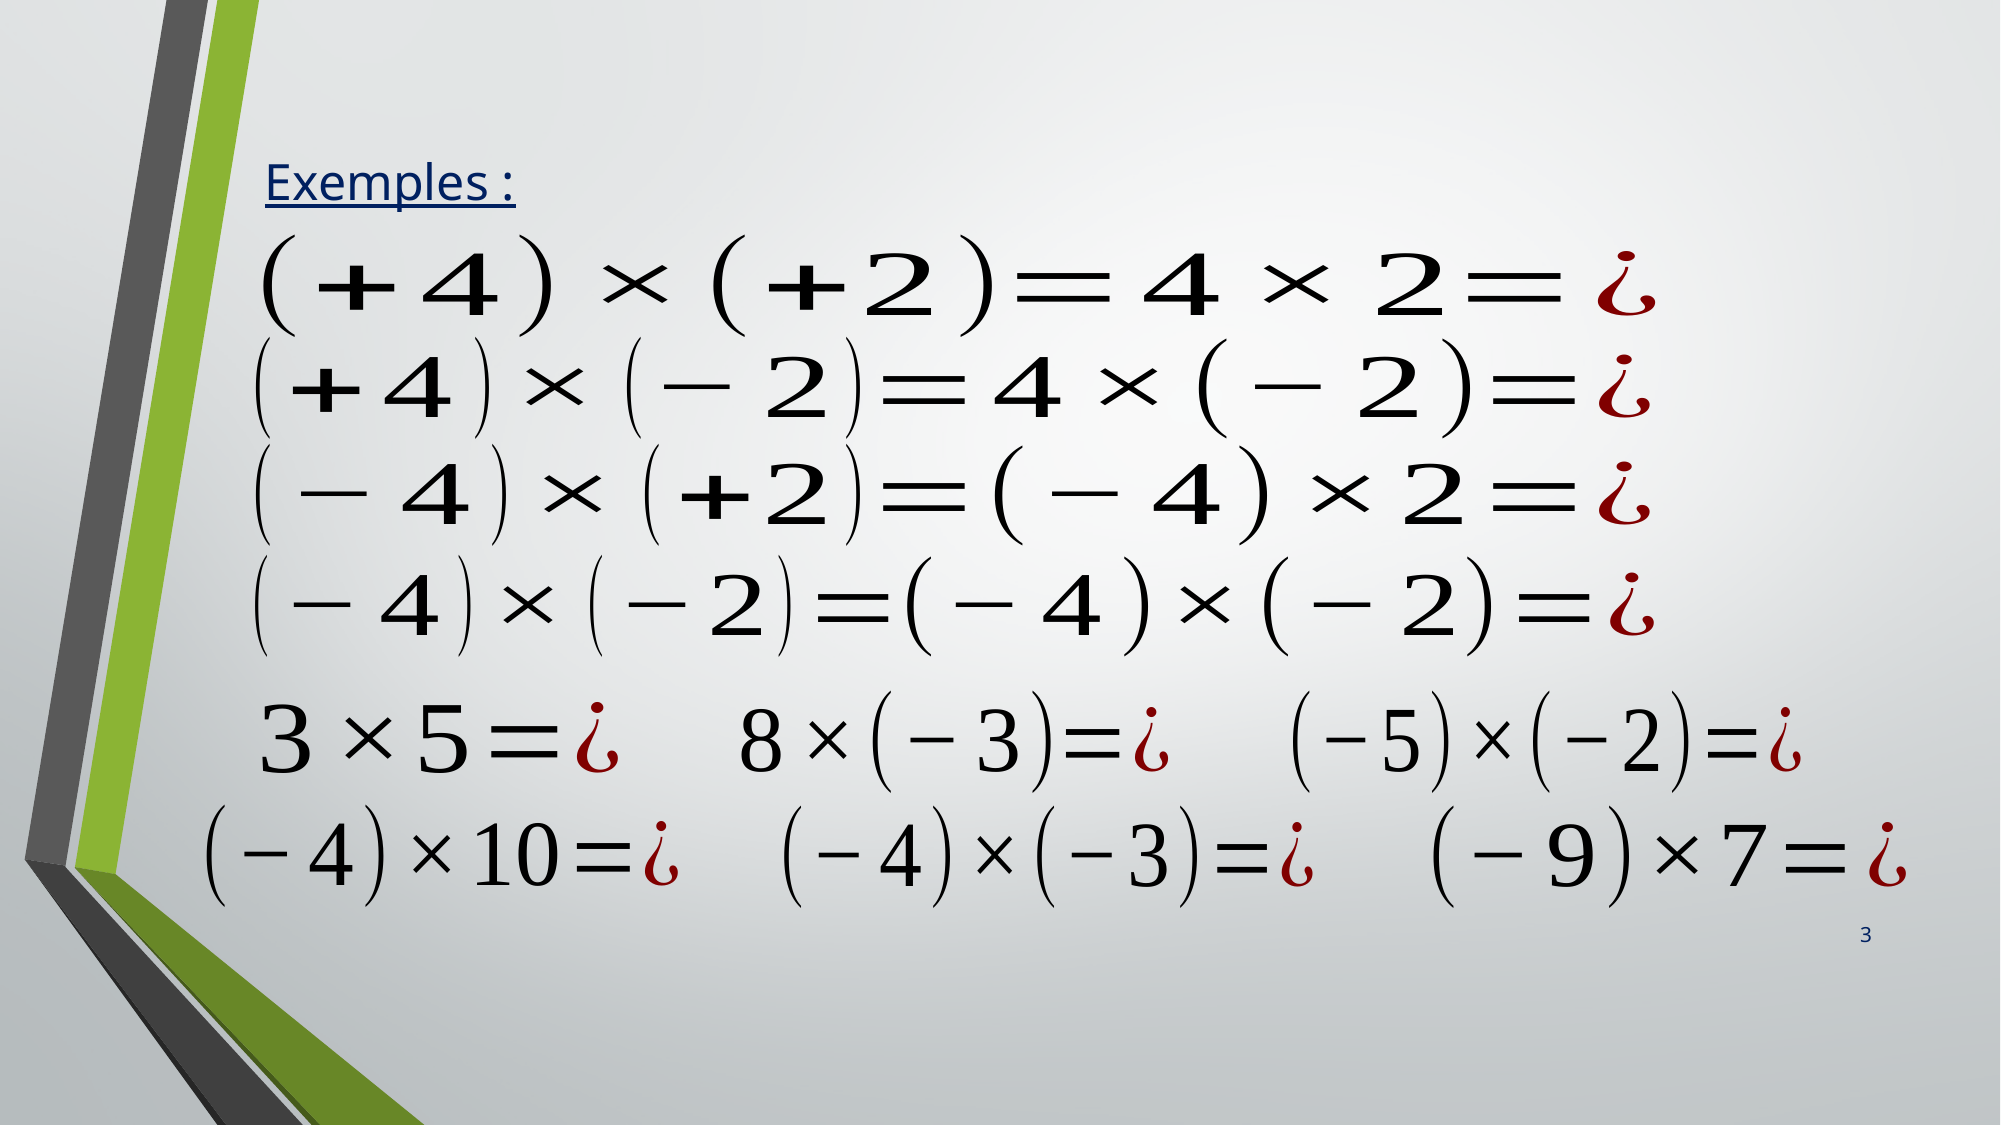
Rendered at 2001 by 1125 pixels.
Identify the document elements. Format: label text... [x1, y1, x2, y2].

slide_number 3 [1796, 906, 1887, 967]
text_box Exemples : [250, 142, 1894, 218]
